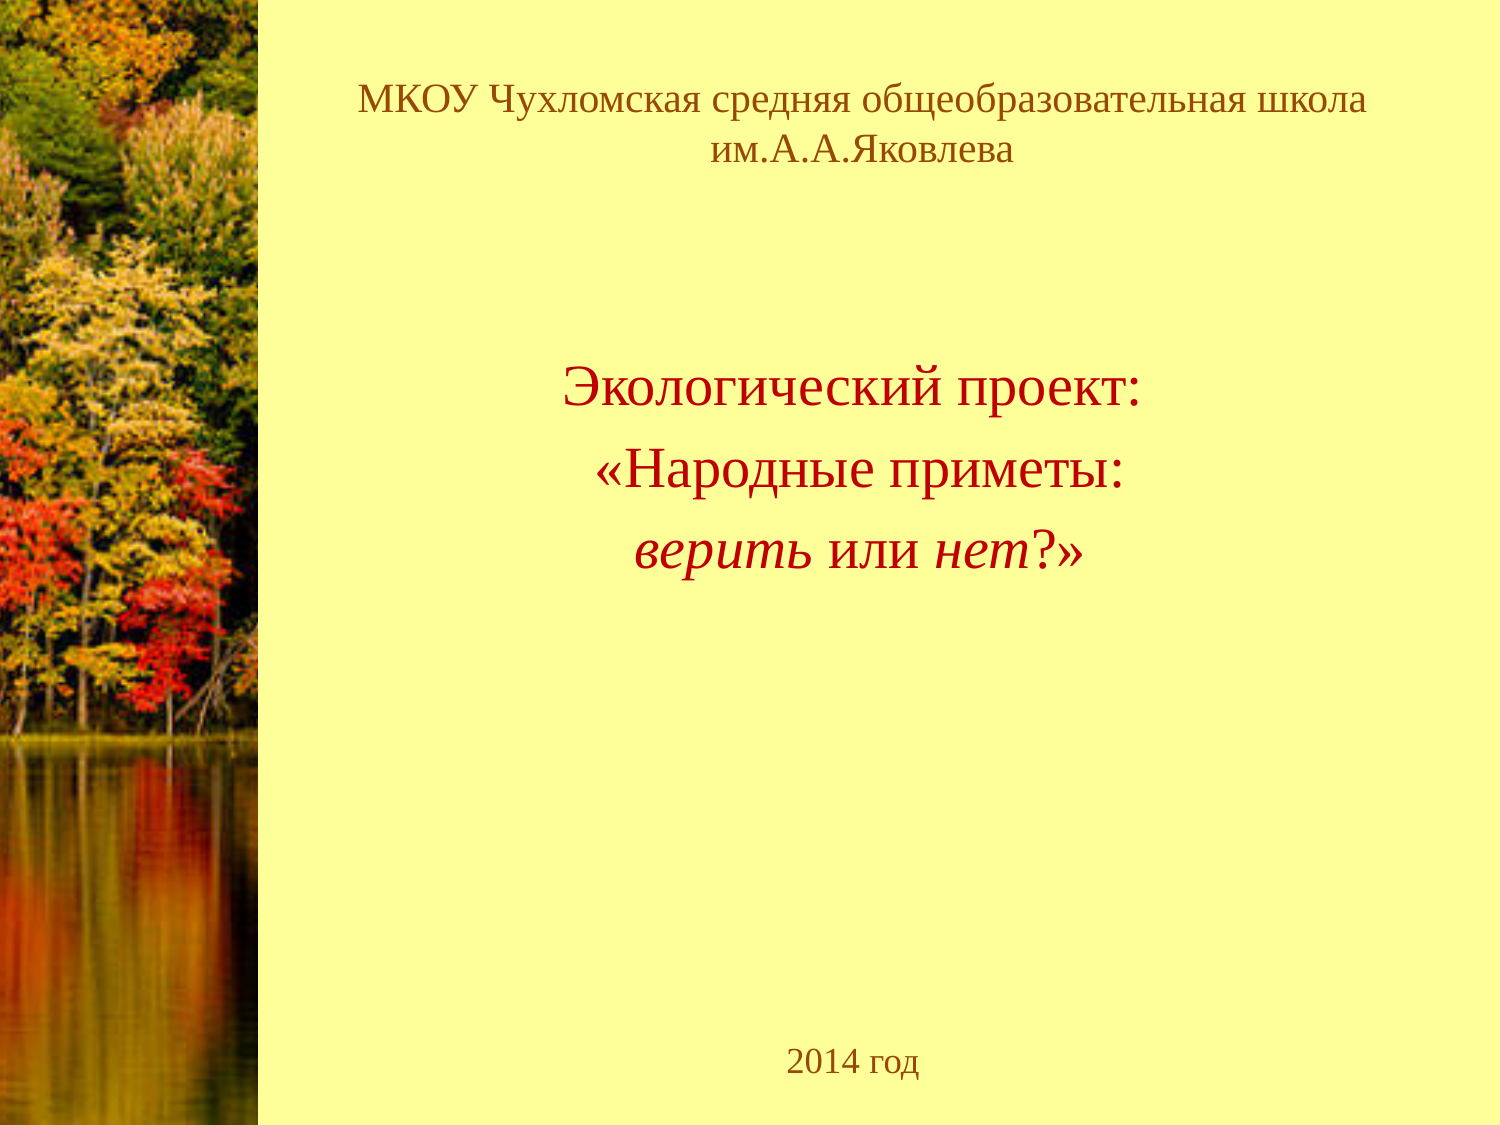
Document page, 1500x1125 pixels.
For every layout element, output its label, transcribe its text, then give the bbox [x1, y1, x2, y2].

title МКОУ Чухломская средняя общеобразовательная школа им.А.А.Яковлева [260, 0, 1500, 242]
subtitle Экологический проект: «Народные приметы: верить или нет?» 2014 год [328, 257, 1379, 1090]
picture [0, 0, 258, 1125]
